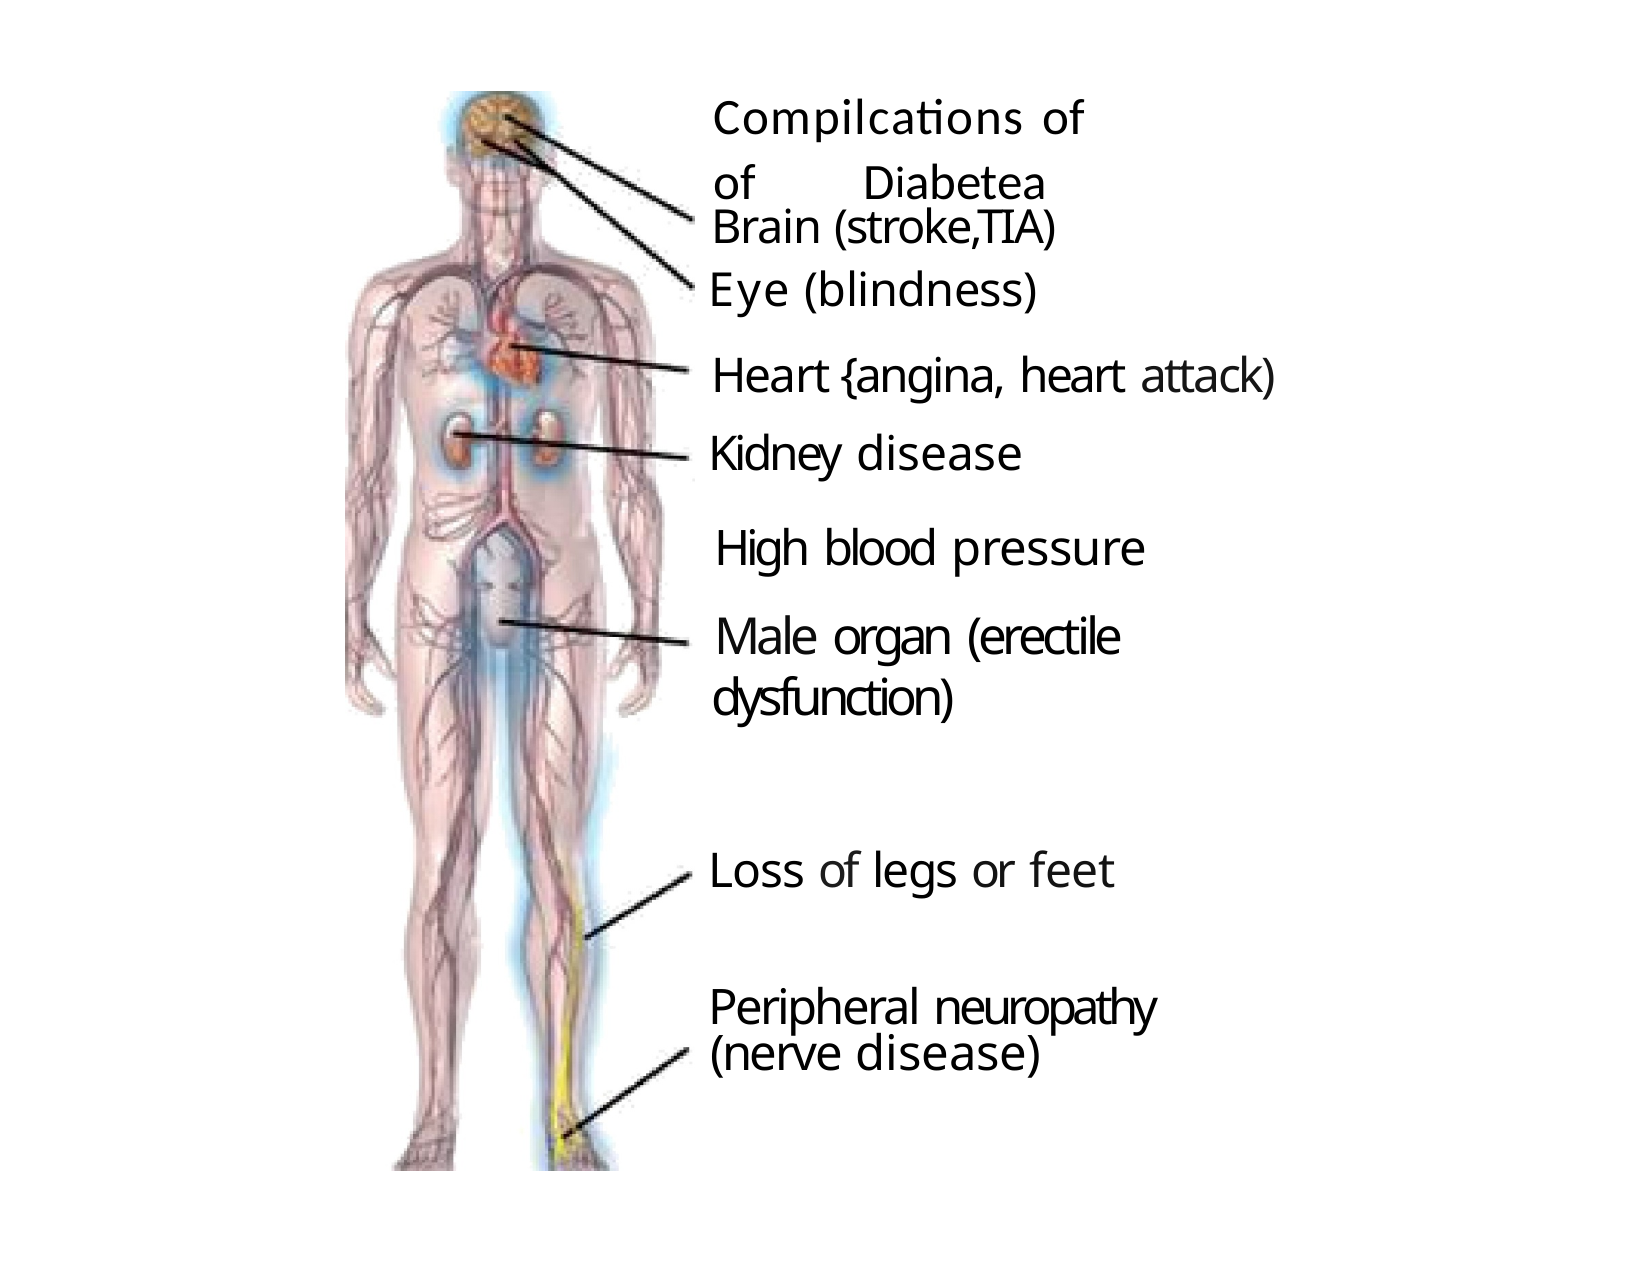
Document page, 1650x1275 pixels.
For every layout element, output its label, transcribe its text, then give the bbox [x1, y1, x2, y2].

picture [345, 91, 695, 1172]
text_box Loss of legs or feet Peripheral neuropathy (nerve disease) [706, 837, 1161, 1080]
title Compilcations of of Diabetea [711, 81, 1094, 187]
text_box Brain (stroke,TIA) Eye (blindness) Heart {angina, heart attack) Kidney disease High blood pressure Male organ (erectile dysfunction) [706, 187, 1383, 727]
